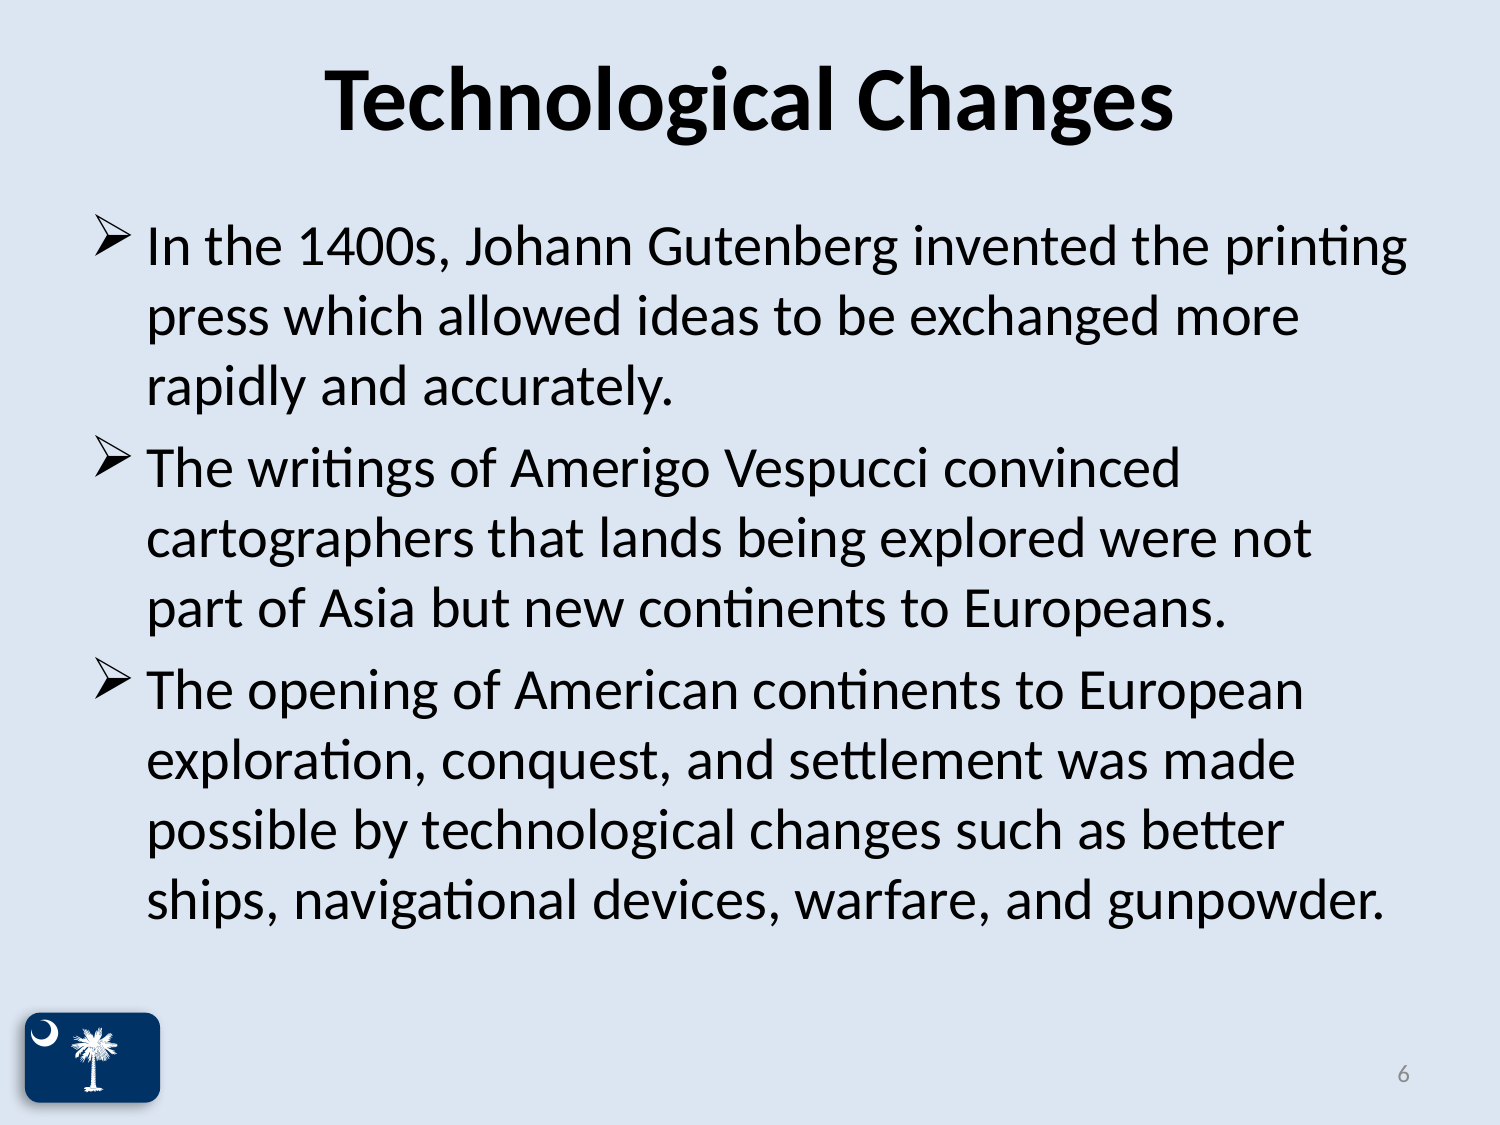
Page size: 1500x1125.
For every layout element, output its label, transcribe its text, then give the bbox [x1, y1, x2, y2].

list In the 1400s, Johann Gutenberg invented the printing press which allowed ideas to be exchanged more rapidly and accurately. The writings of Amerigo Vespucci convinced cartographers that lands being explored were not part of Asia but new continents to Europeans. The opening of American continents to European exploration, conquest, and settlement was made possible by technological changes such as better ships, navigational devices, warfare, and gunpowder. [74, 199, 1426, 988]
title Technological Changes [74, 0, 1426, 188]
picture [24, 1012, 161, 1103]
slide_number 6 [1074, 1042, 1425, 1103]
